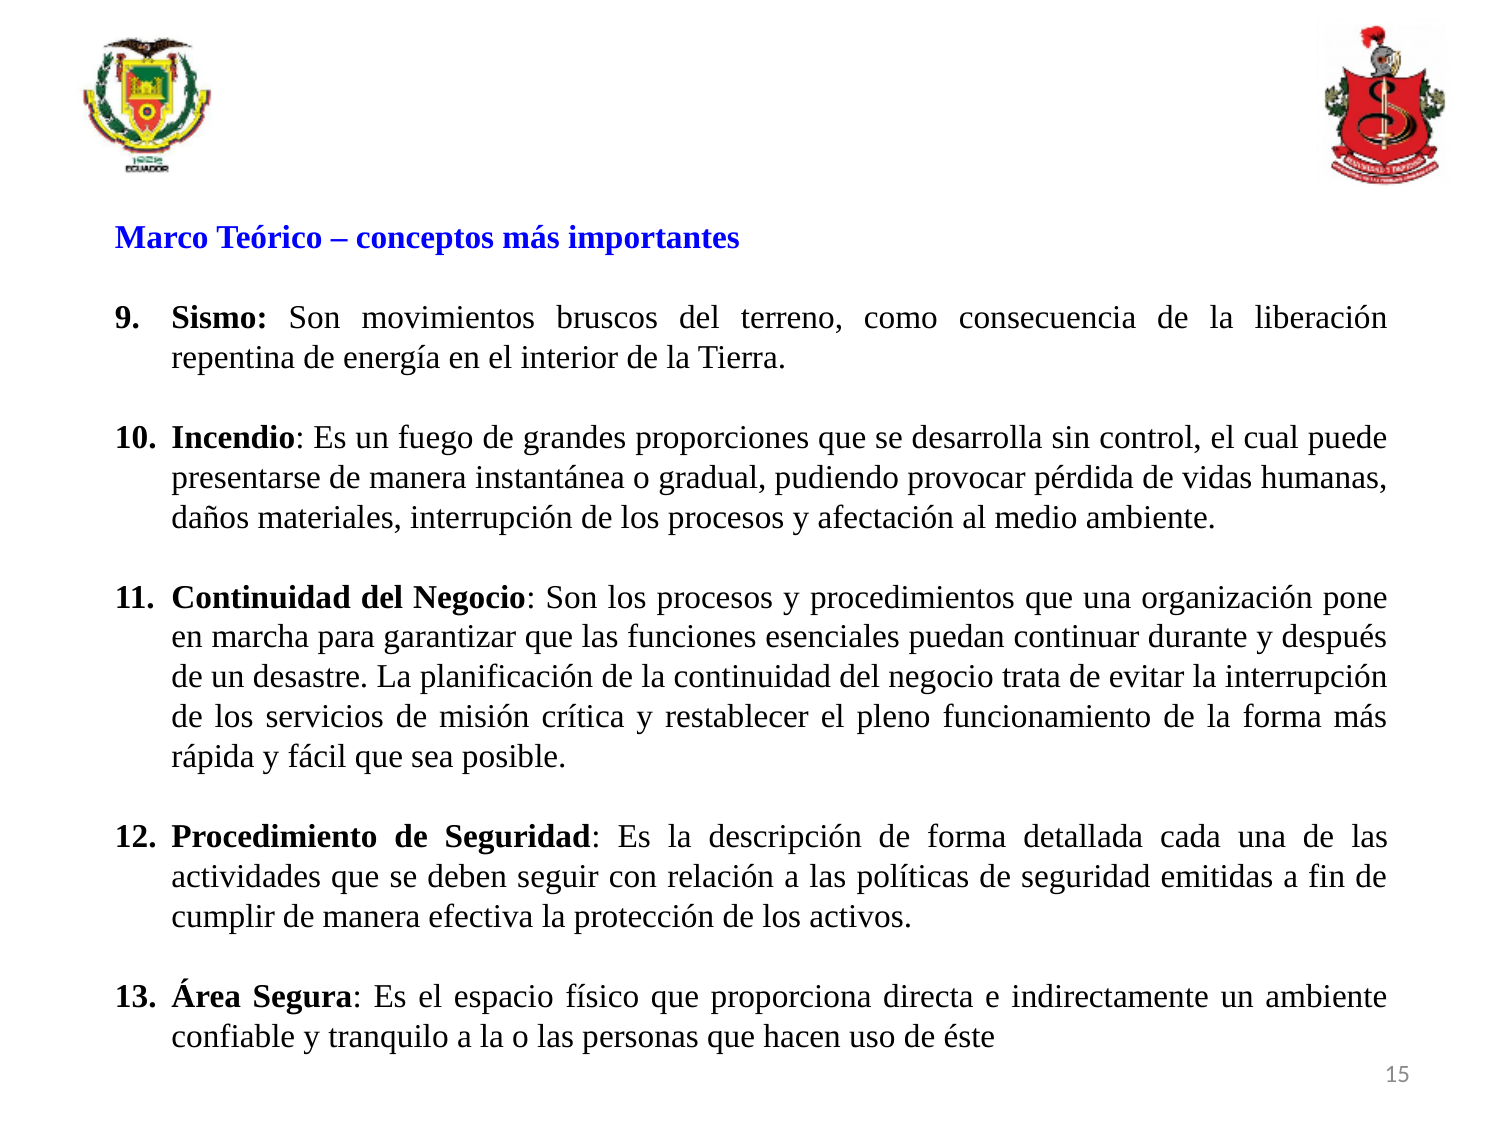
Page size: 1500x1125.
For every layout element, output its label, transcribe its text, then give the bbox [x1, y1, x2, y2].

slide_number 15 [1074, 1042, 1425, 1103]
text_box Marco Teórico – conceptos más importantes Sismo: Son movimientos bruscos del terreno, como consecuencia de la liberación repentina de energía en el interior de la Tierra. Incendio: Es un fuego de grandes proporciones que se desarrolla sin control, el cual puede presentarse de manera instantánea o gradual, pudiendo provocar pérdida de vidas humanas, daños materiales, interrupción de los procesos y afectación al medio ambiente. Continuidad del Negocio: Son los procesos y procedimientos que una organización pone en marcha para garantizar que las funciones esenciales puedan continuar durante y después de un desastre. La planificación de la continuidad del negocio trata de evitar la interrupción de los servicios de misión crítica y restablecer el pleno funcionamiento de la forma más rápida y fácil que sea posible. Procedimiento de Seguridad: Es la descripción de forma detallada cada una de las actividades que se deben seguir con relación a las políticas de seguridad emitidas a fin de cumplir de manera efectiva la protección de los activos. Área Segura: Es el espacio físico que proporciona directa e indirectamente un ambiente confiable y tranquilo a la o las personas que hacen uso de éste [100, 208, 1405, 1062]
picture [1316, 16, 1453, 188]
picture [76, 30, 219, 174]
